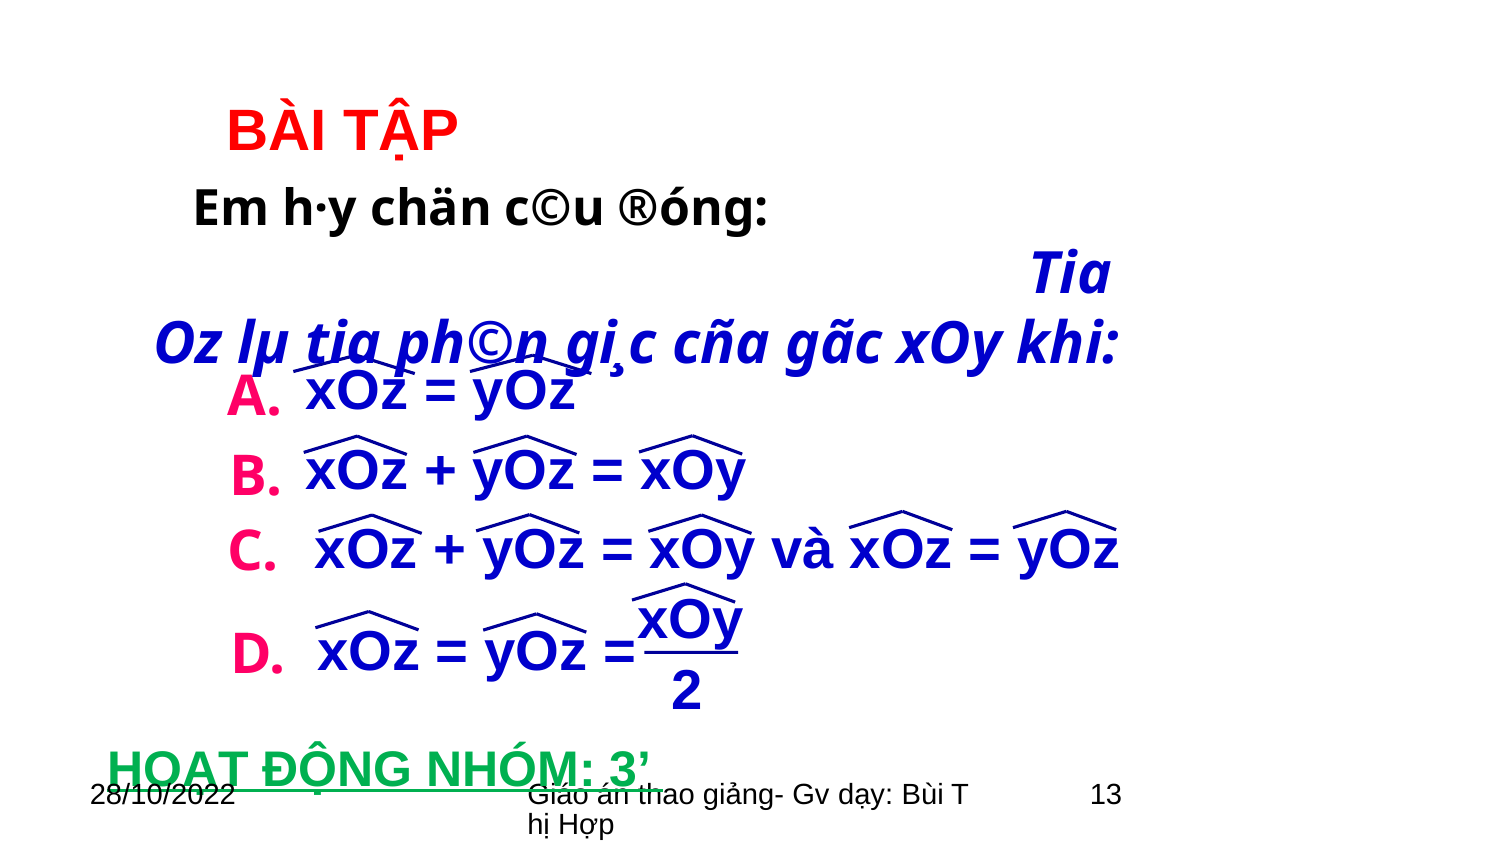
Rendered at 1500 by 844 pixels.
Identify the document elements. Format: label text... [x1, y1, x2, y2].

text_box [648, 514, 752, 534]
footer Giáo án thao giảng- Gv dạy: Bùi Thị Hợp [512, 768, 988, 827]
text_box C. [212, 506, 311, 589]
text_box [638, 435, 743, 455]
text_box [848, 511, 953, 530]
text_box B. [214, 435, 313, 514]
text_box HOẠT ĐỘNG NHÓM: 3’ [92, 728, 679, 804]
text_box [473, 435, 577, 455]
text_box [475, 514, 580, 534]
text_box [290, 344, 614, 429]
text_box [318, 514, 422, 534]
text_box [302, 606, 617, 690]
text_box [622, 574, 773, 730]
text_box xOz + yOz = xOy và xOz = yOz [311, 504, 1163, 587]
text_box D. [215, 609, 297, 692]
text_box Em h·y chän c©u ®óng: Tia Oz lµ tia ph©n gi¸c cña gãc xOy khi: [138, 167, 1176, 383]
text_box A. [212, 383, 288, 435]
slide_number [75, 768, 425, 827]
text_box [1012, 511, 1117, 530]
text_box xOz + yOz = xOy [313, 425, 807, 504]
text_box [303, 435, 407, 455]
text_box BÀI TẬP [212, 84, 475, 170]
slide_number 13 [1074, 768, 1425, 827]
